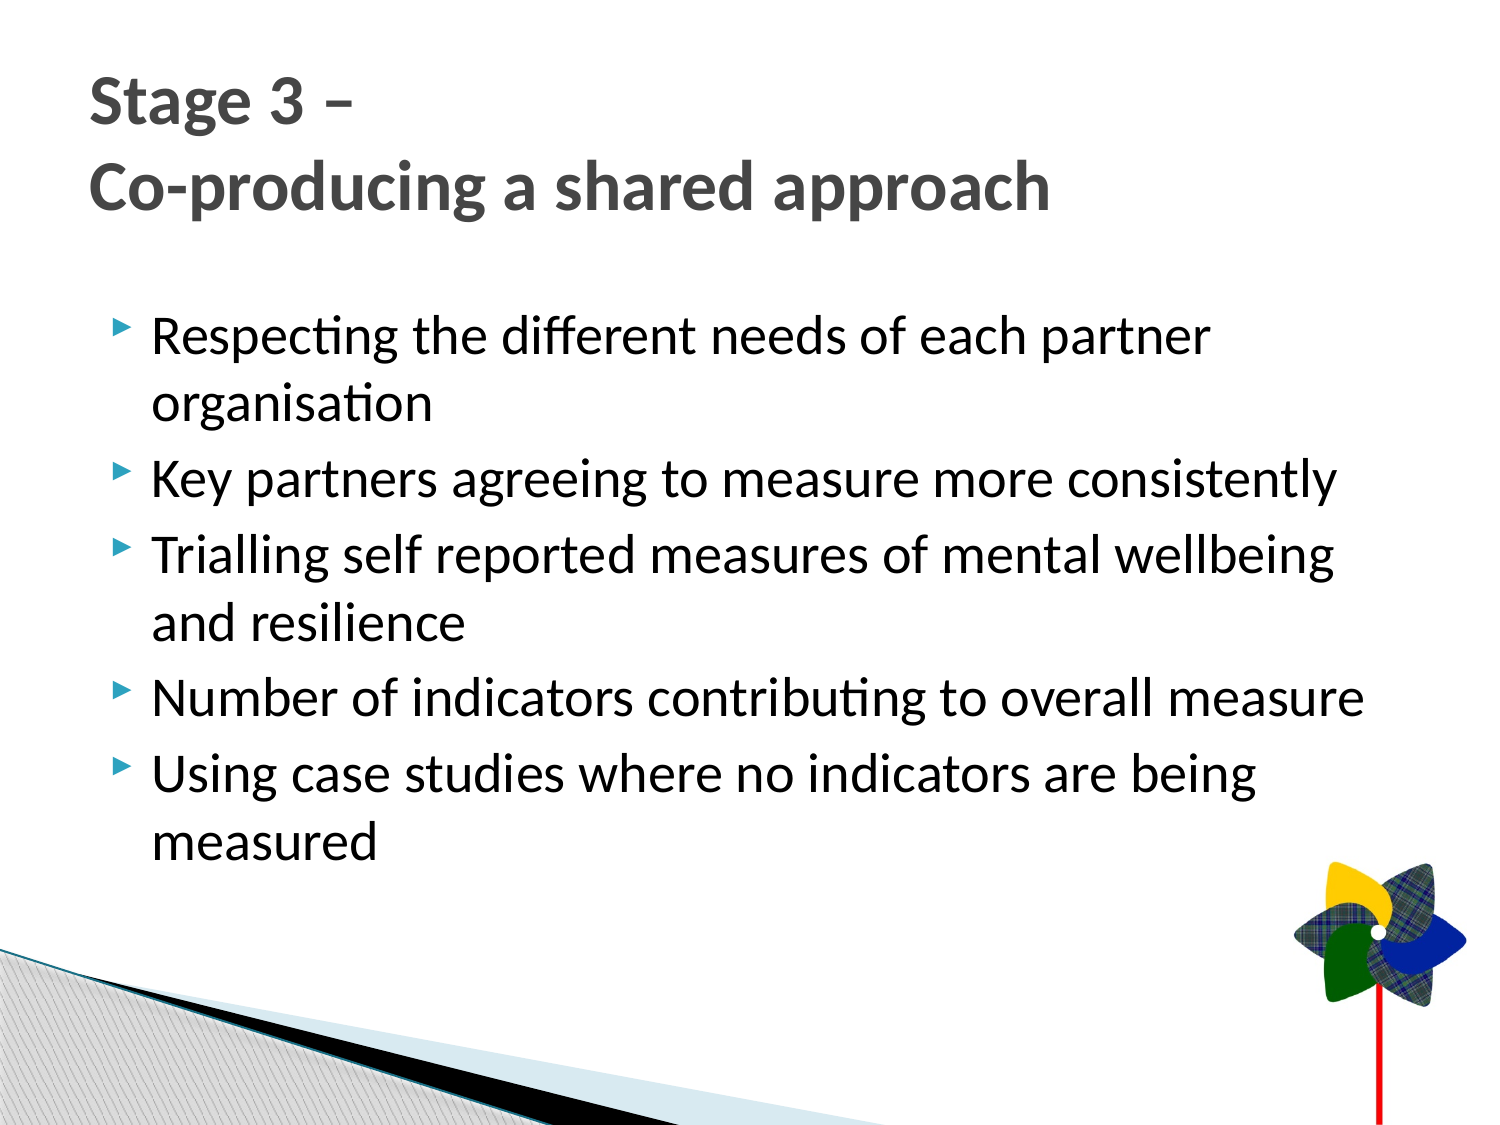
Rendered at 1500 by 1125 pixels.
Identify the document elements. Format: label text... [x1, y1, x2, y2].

picture [1293, 845, 1467, 1125]
title Stage 3 – Co-producing a shared approach [75, 45, 1425, 233]
list Respecting the different needs of each partner organisation Key partners agreeing to measure more consistently Trialling self reported measures of mental wellbeing and resilience Number of indicators contributing to overall measure Using case studies where no indicators are being measured [76, 290, 1427, 941]
